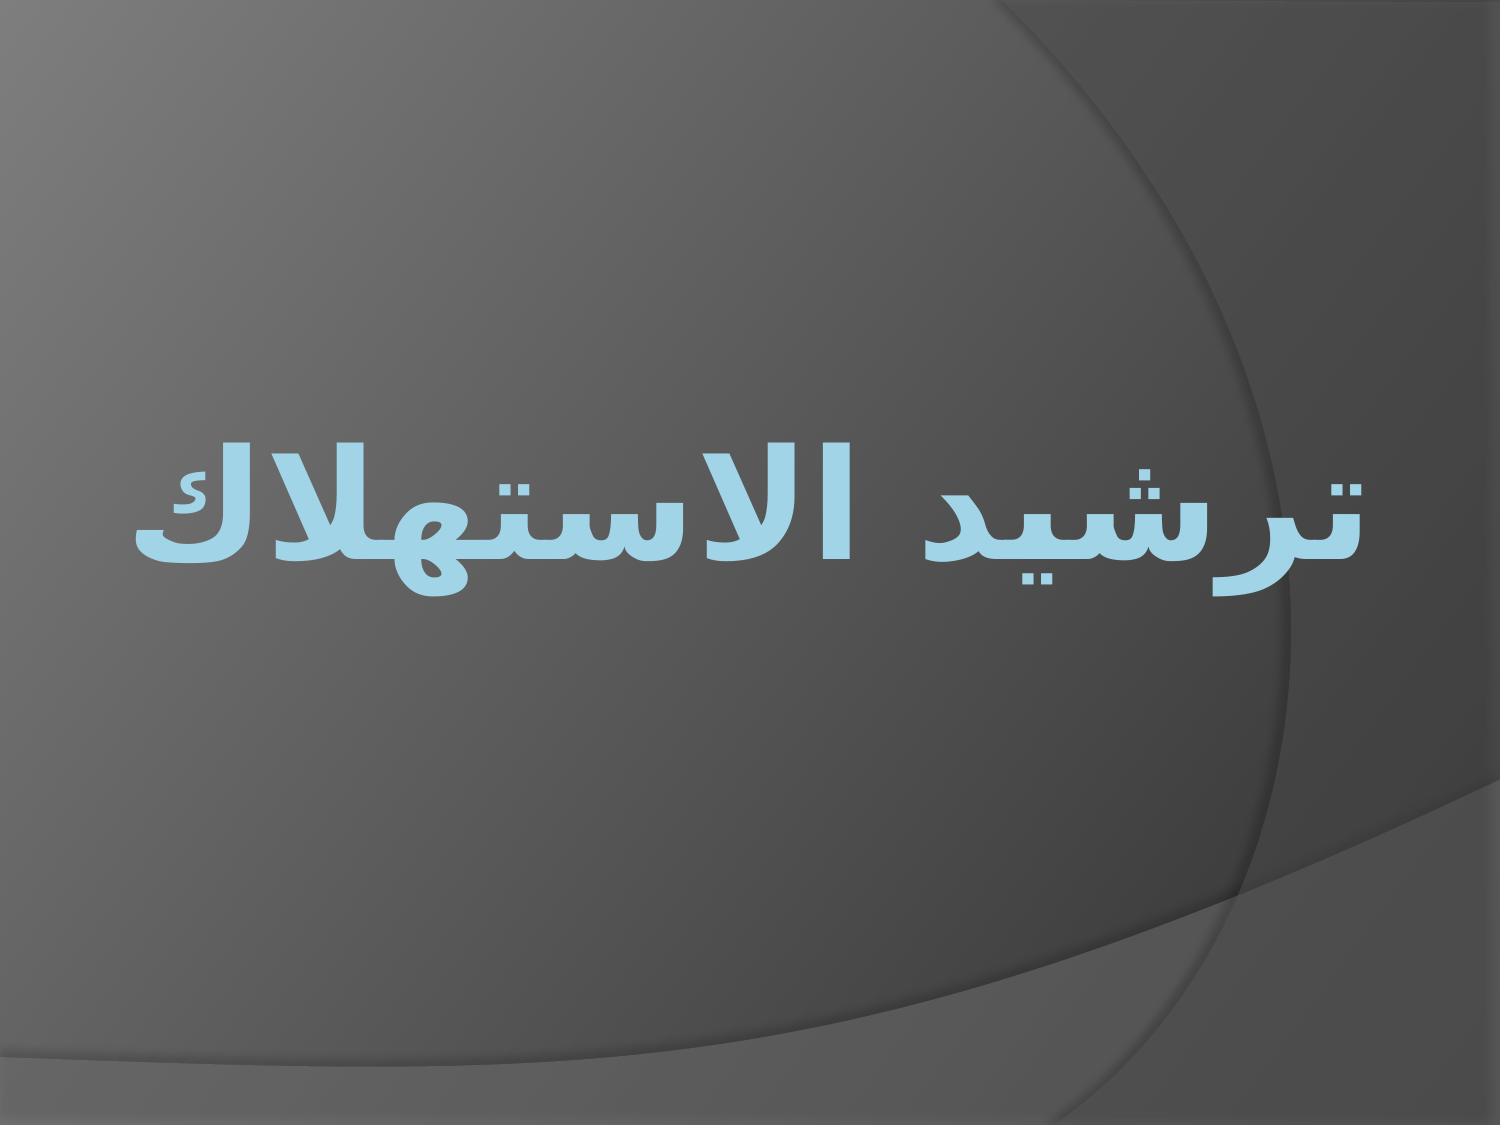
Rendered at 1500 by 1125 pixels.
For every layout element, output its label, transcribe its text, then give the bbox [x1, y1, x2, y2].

title ترشيد الاستهلاك [105, 398, 1381, 640]
